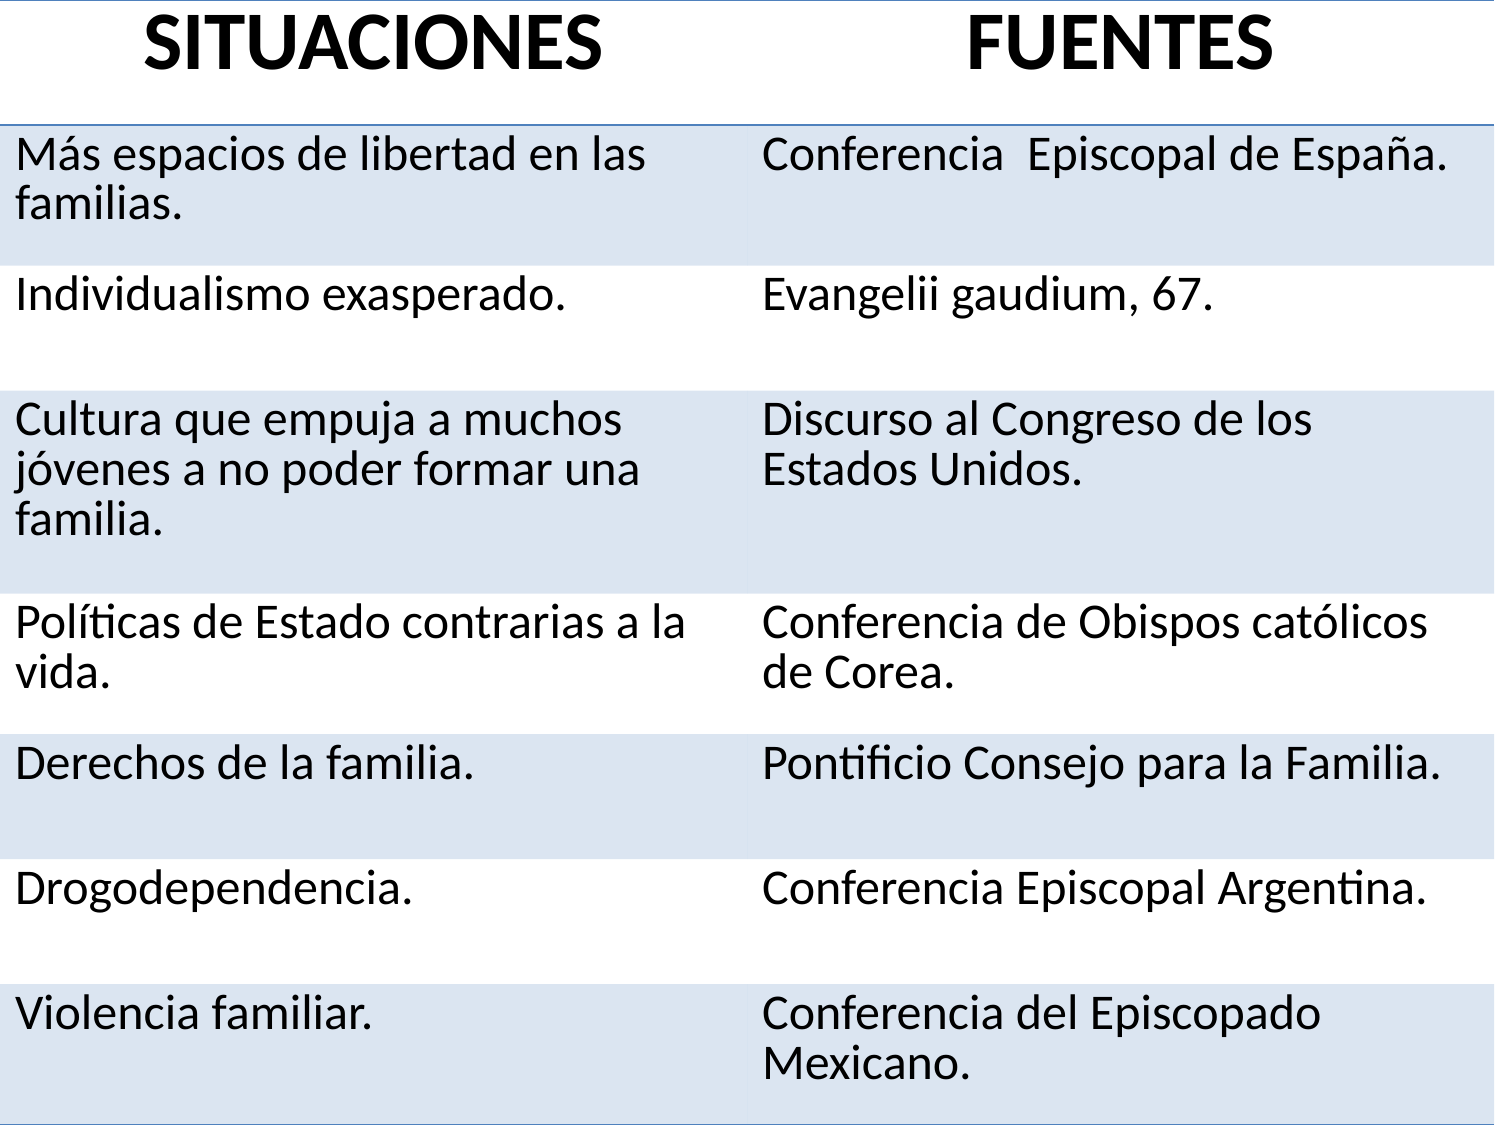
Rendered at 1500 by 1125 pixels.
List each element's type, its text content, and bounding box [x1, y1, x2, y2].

table_header SITUACIONES [0, 1, 747, 124]
table_cell Conferencia Episcopal Argentina. [747, 859, 1494, 984]
table_cell Derechos de la familia. [0, 734, 747, 859]
table_cell Más espacios de libertad en las familias. [0, 126, 747, 266]
table_cell Evangelii gaudium, 67. [747, 266, 1494, 391]
table_cell Discurso al Congreso de los Estados Unidos. [747, 391, 1494, 594]
table_cell Violencia familiar. [0, 984, 747, 1124]
table_cell Conferencia de Obispos católicos de Corea. [747, 594, 1494, 734]
table_header FUENTES [747, 1, 1494, 124]
table_cell Individualismo exasperado. [0, 266, 747, 391]
table_cell Drogodependencia. [0, 859, 747, 984]
table_cell Políticas de Estado contrarias a la vida. [0, 594, 747, 734]
table_cell Conferencia del Episcopado Mexicano. [747, 984, 1494, 1124]
table_cell Cultura que empuja a muchos jóvenes a no poder formar una familia. [0, 391, 747, 594]
table_cell Pontificio Consejo para la Familia. [747, 734, 1494, 859]
table_cell Conferencia Episcopal de España. [747, 126, 1494, 266]
